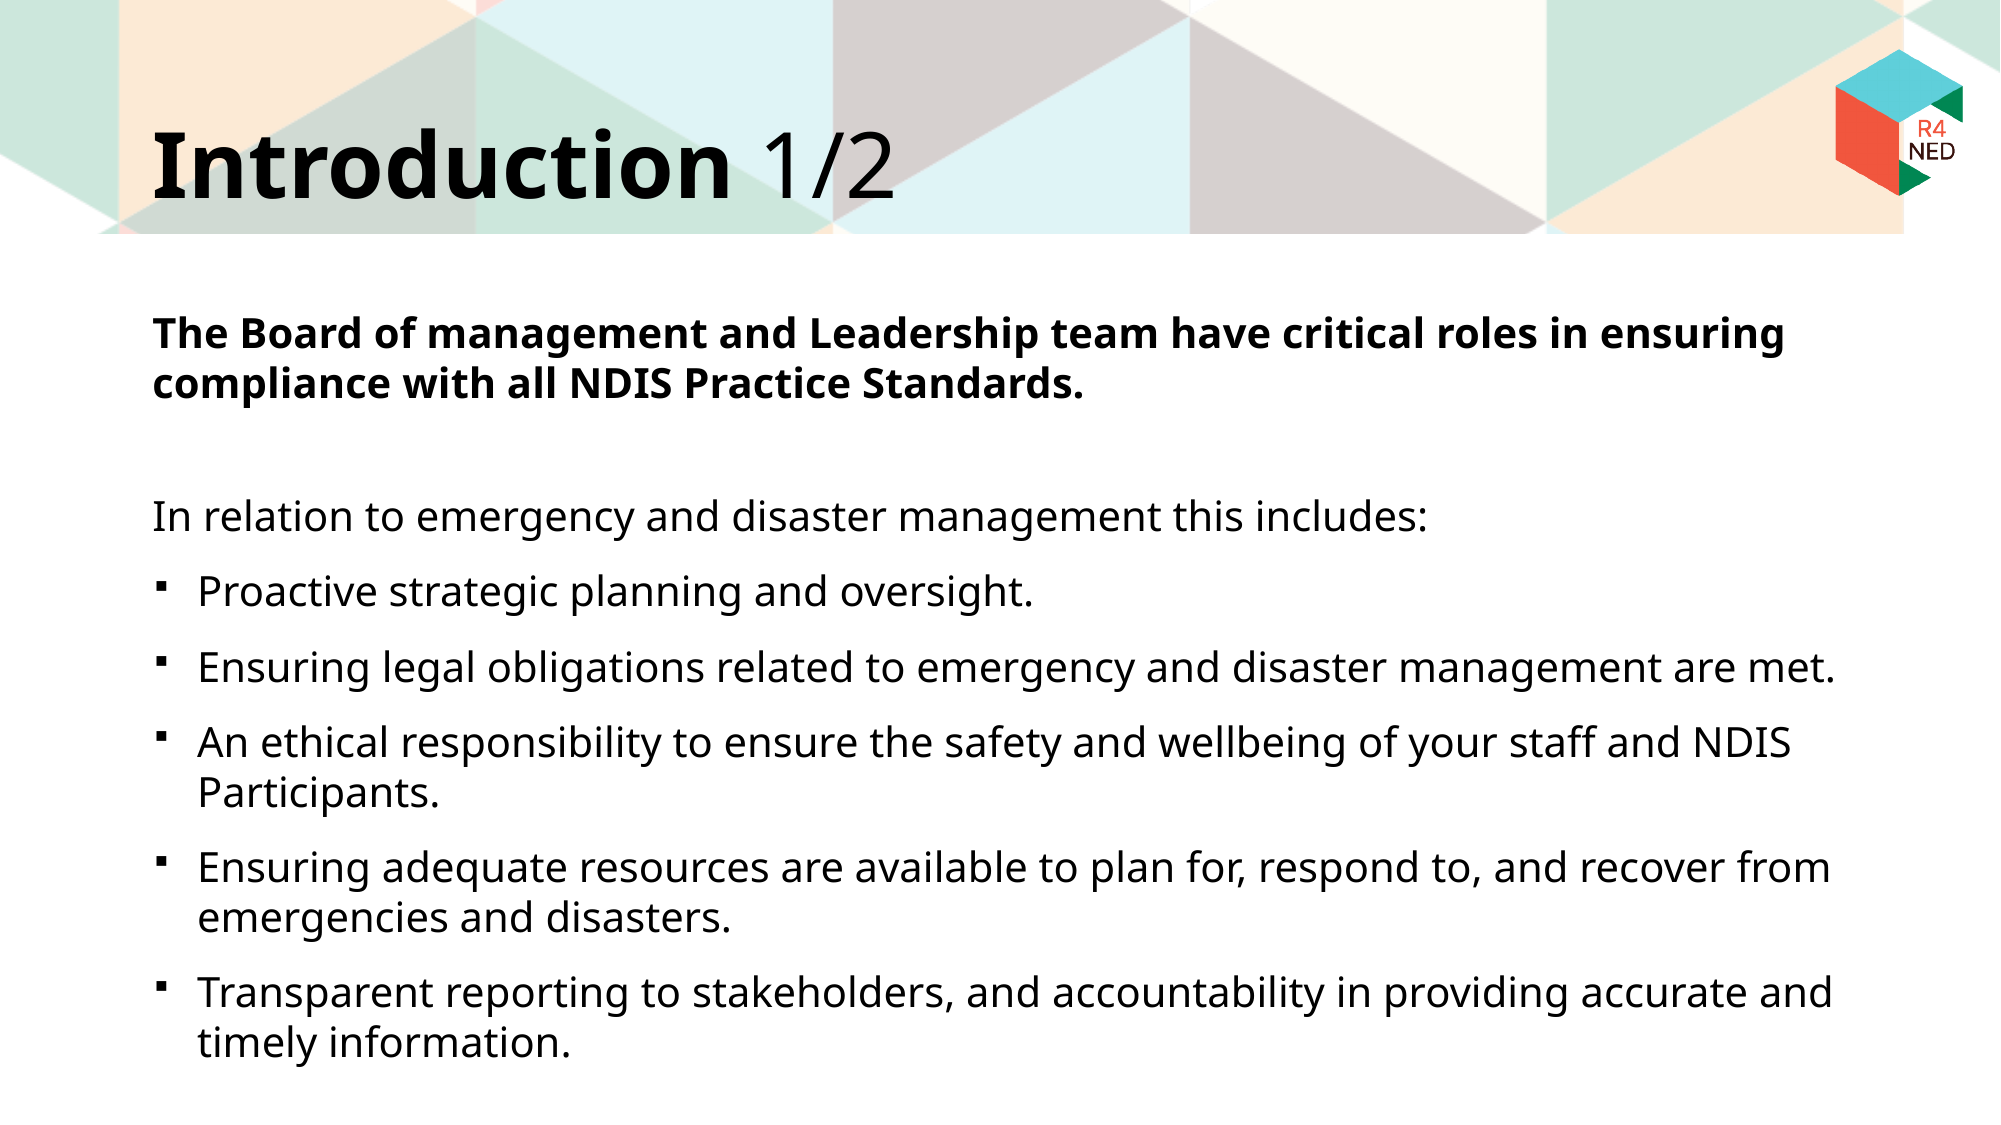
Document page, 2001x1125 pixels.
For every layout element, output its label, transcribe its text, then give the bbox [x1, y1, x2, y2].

picture [1835, 49, 1970, 196]
title Introduction 1/2 [137, 59, 1863, 278]
list The Board of management and Leadership team have critical roles in ensuring compliance with all NDIS Practice Standards. In relation to emergency and disaster management this includes: Proactive strategic planning and oversight. Ensuring legal obligations related to emergency and disaster management are met. An ethical responsibility to ensure the safety and wellbeing of your staff and NDIS Participants. Ensuring adequate resources are available to plan for, respond to, and recover from emergencies and disasters. Transparent reporting to stakeholders, and accountability in providing accurate and timely information. [137, 299, 1914, 1087]
